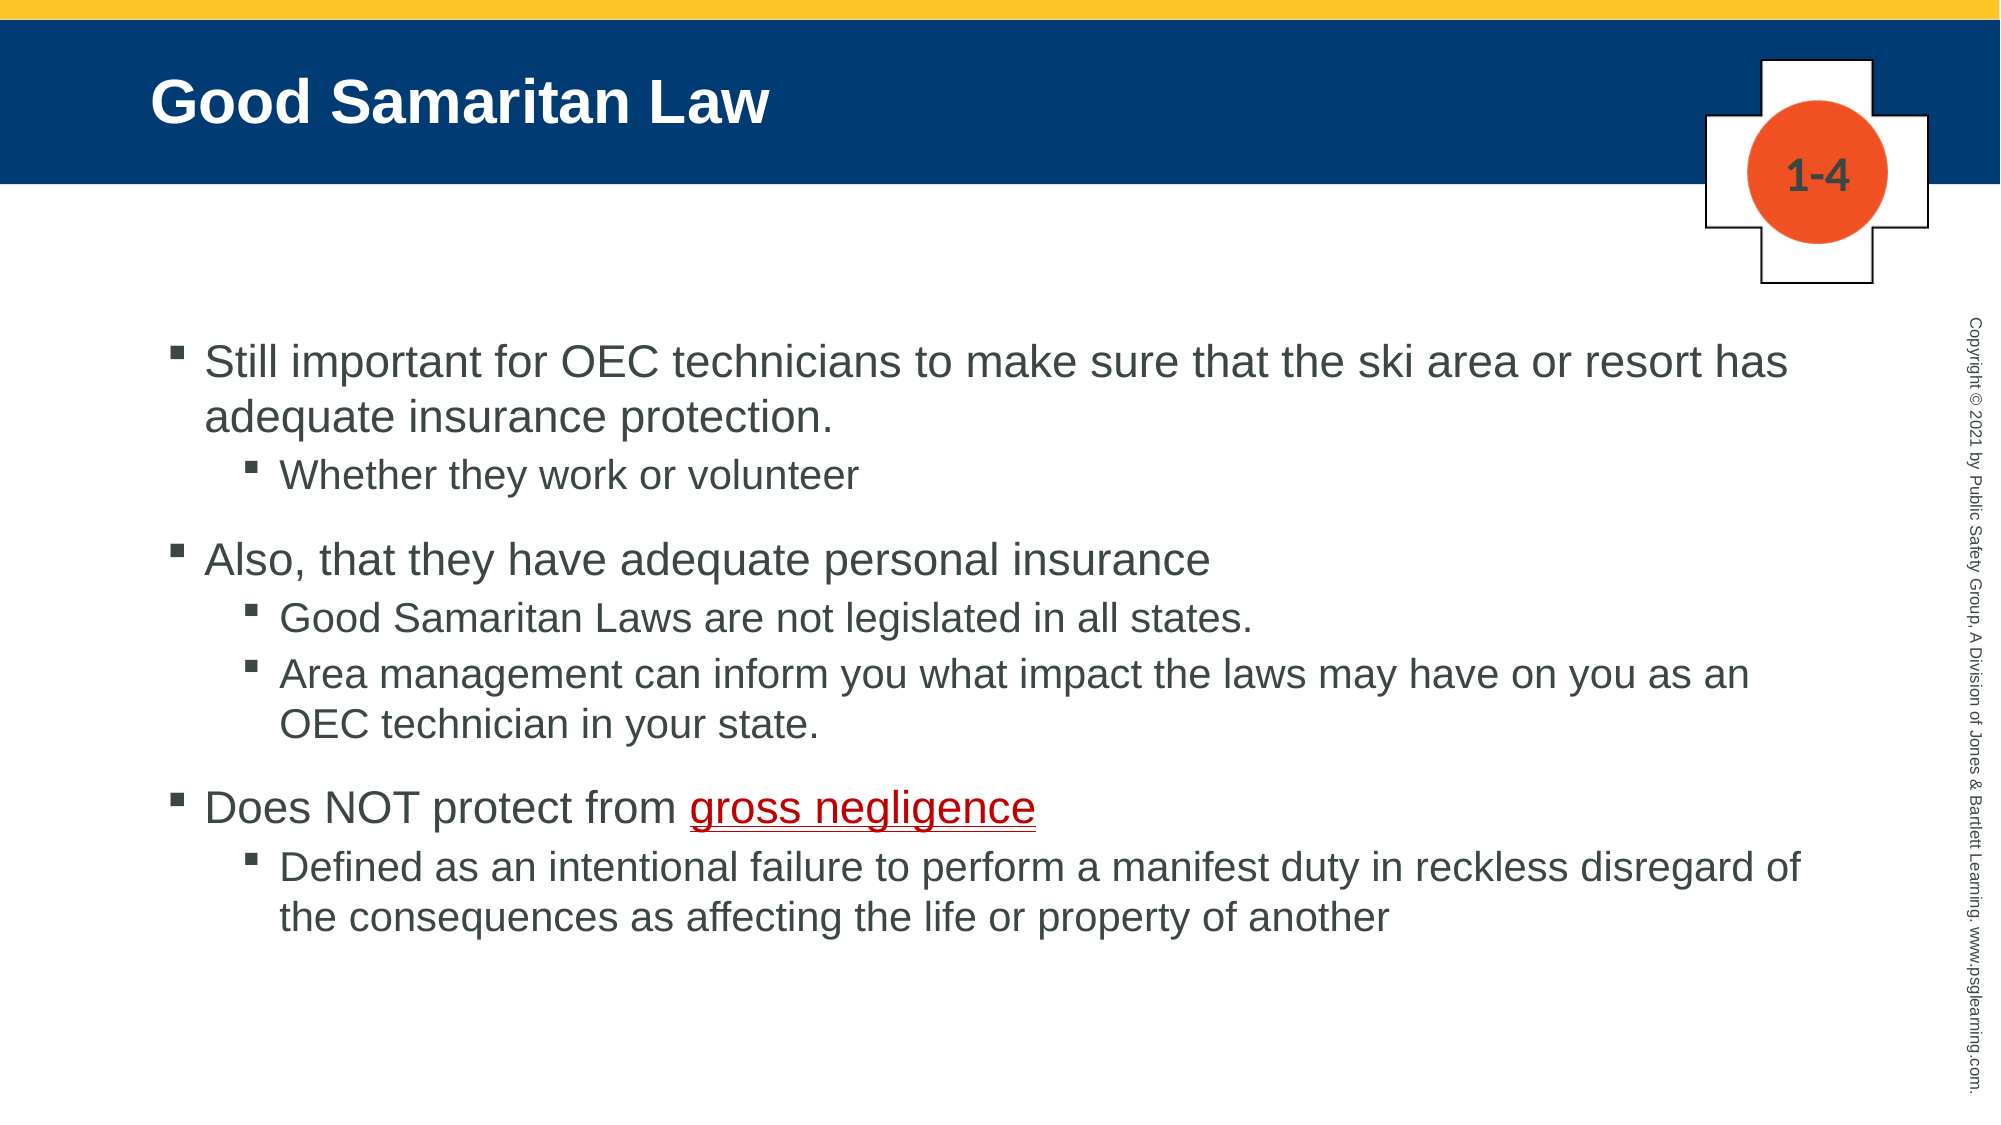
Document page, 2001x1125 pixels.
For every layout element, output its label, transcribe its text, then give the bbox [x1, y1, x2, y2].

picture [1705, 59, 1929, 285]
list Still important for OEC technicians to make sure that the ski area or resort has adequate insurance protection. Whether they work or volunteer Also, that they have adequate personal insurance Good Samaritan Laws are not legislated in all states. Area management can inform you what impact the laws may have on you as an OEC technician in your state. Does NOT protect from gross negligence Defined as an intentional failure to perform a manifest duty in reckless disregard of the consequences as affecting the life or property of another [151, 324, 1840, 1016]
title Good Samaritan Law [0, 19, 2000, 185]
